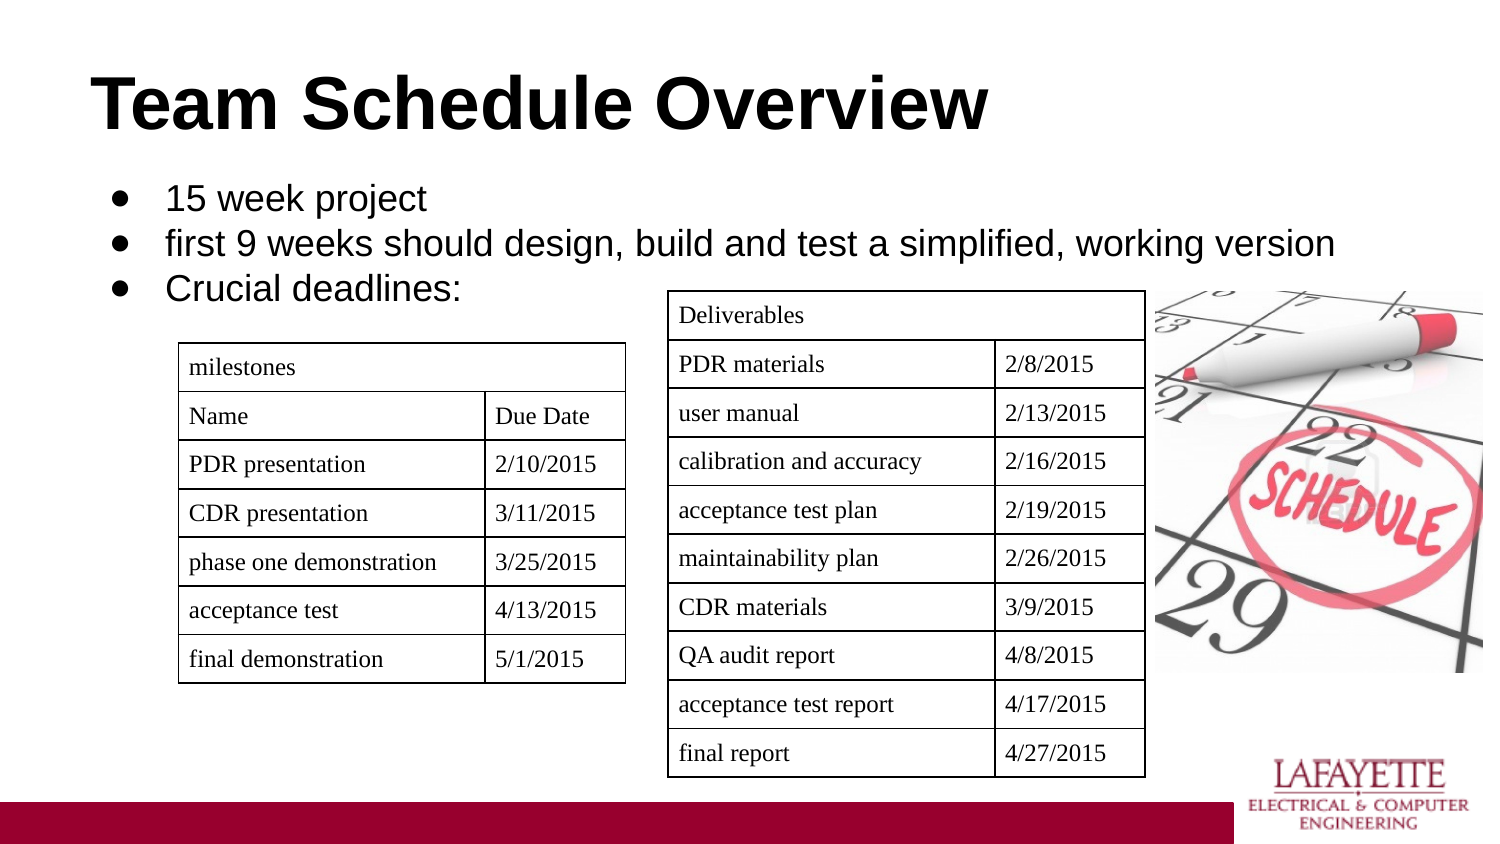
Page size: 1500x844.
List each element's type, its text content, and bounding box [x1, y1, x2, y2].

table_cell user manual [669, 389, 994, 436]
picture [1232, 731, 1500, 844]
table_cell acceptance test plan [669, 486, 994, 533]
table_cell 4/27/2015 [996, 729, 1144, 776]
table_cell 3/11/2015 [486, 490, 625, 536]
table_cell Name [179, 392, 484, 439]
table_cell 4/13/2015 [486, 587, 625, 634]
table_cell final demonstration [179, 635, 484, 682]
table_cell 2/10/2015 [486, 441, 625, 488]
picture [1155, 290, 1484, 673]
table_cell phase one demonstration [179, 538, 484, 585]
table_cell 3/25/2015 [486, 538, 625, 585]
table_cell acceptance test report [669, 681, 994, 728]
table_cell 3/9/2015 [996, 584, 1144, 630]
table_cell 2/13/2015 [996, 389, 1144, 436]
list 15 week project first 9 weeks should design, build and test a simplified, working version Crucial deadlines: [75, 159, 1426, 771]
table_cell 5/1/2015 [486, 635, 625, 682]
table_cell 4/8/2015 [996, 632, 1144, 679]
table_cell QA audit report [669, 632, 994, 679]
table_cell 2/26/2015 [996, 535, 1144, 582]
table_cell CDR materials [669, 584, 994, 630]
table_cell maintainability plan [669, 535, 994, 582]
table_cell final report [669, 729, 994, 776]
table_cell acceptance test [179, 587, 484, 634]
table_cell 2/16/2015 [996, 438, 1144, 485]
table_cell calibration and accuracy [669, 438, 994, 485]
table_cell CDR presentation [179, 490, 484, 536]
table_cell 2/19/2015 [996, 486, 1144, 533]
table_cell PDR presentation [179, 441, 484, 488]
table_cell 2/8/2015 [996, 341, 1144, 387]
table_header milestones [179, 344, 625, 391]
title Team Schedule Overview [75, 33, 1425, 160]
table_cell Due Date [486, 392, 625, 439]
table_cell PDR materials [669, 341, 994, 387]
table_header Deliverables [669, 292, 1144, 339]
table_cell 4/17/2015 [996, 681, 1144, 728]
